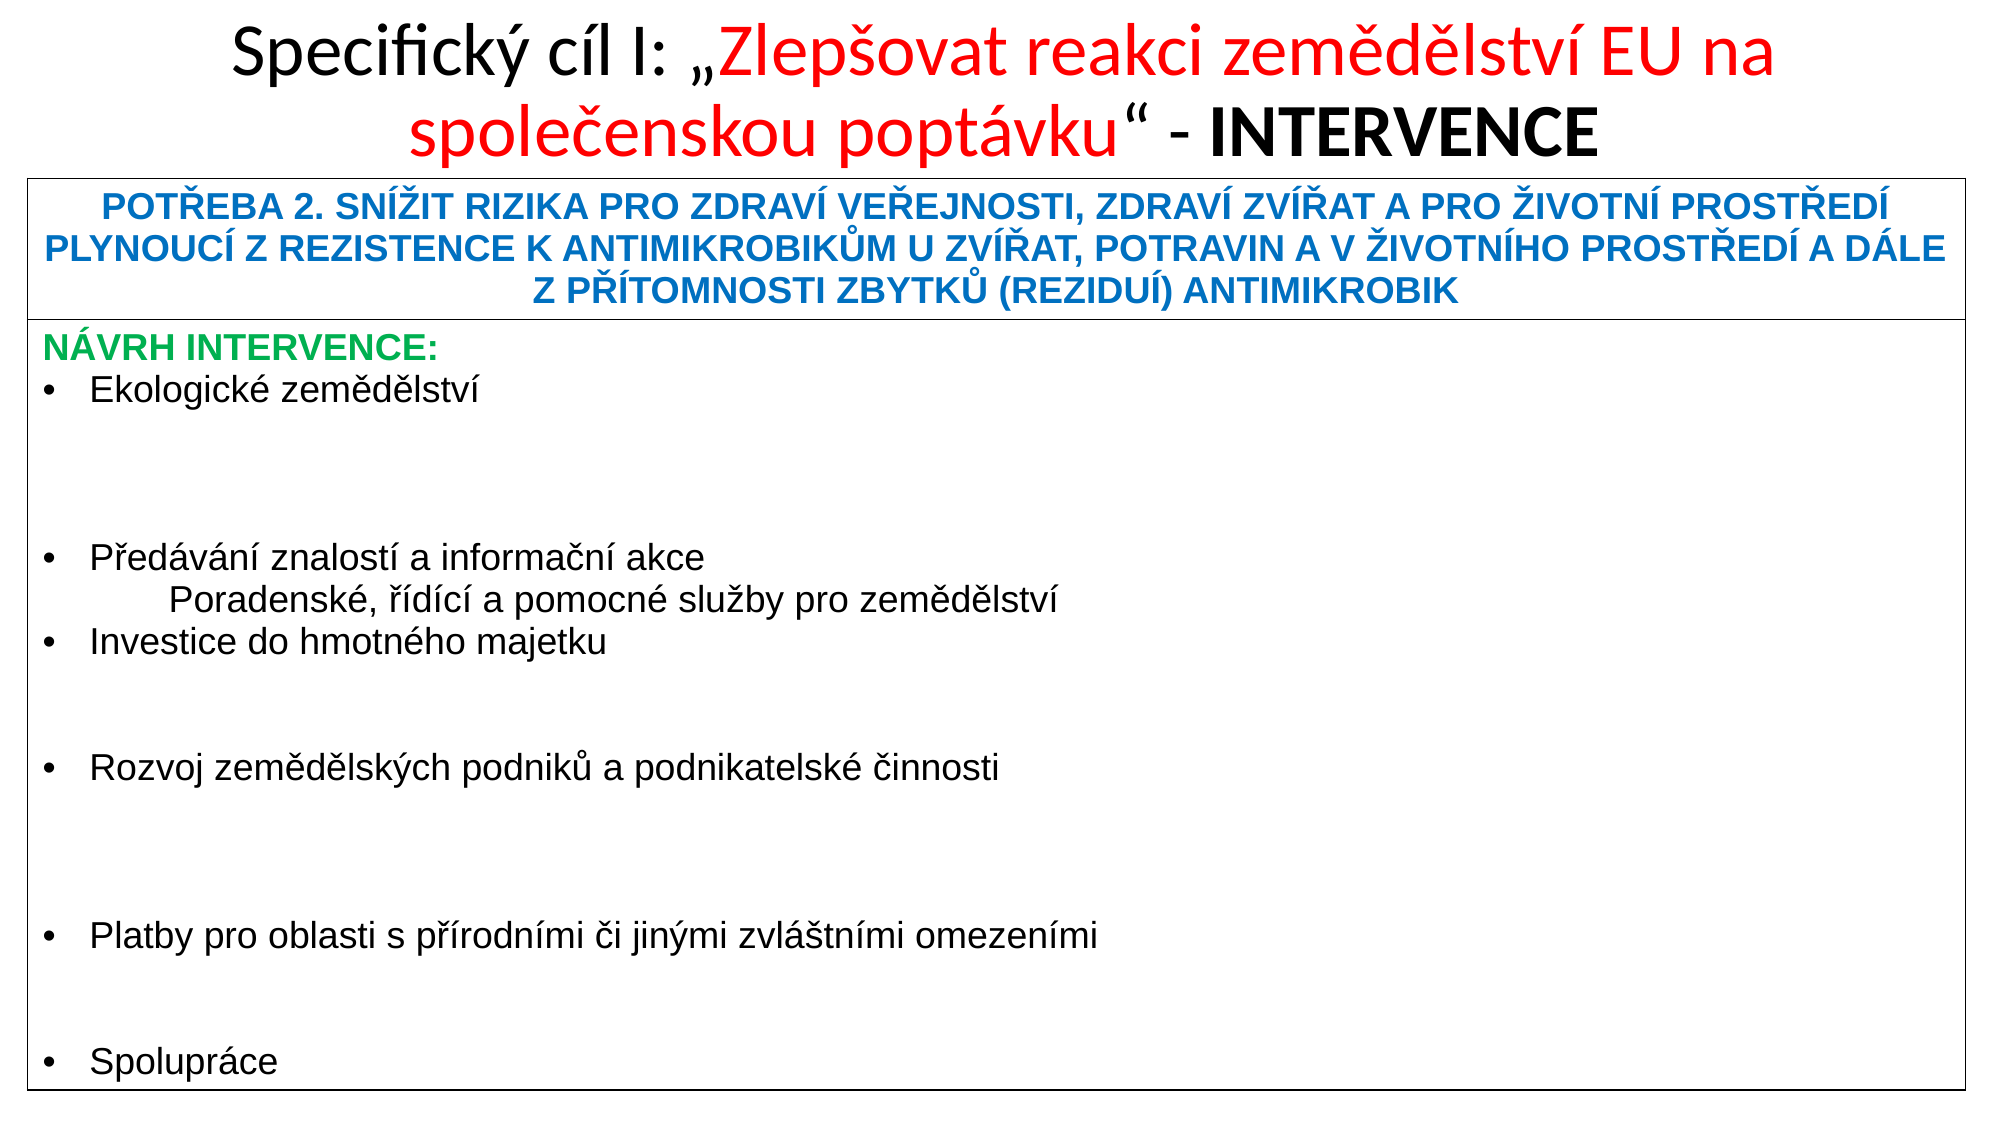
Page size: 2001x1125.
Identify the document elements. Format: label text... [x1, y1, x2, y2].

table_cell NÁVRH INTERVENCE: Ekologické zemědělství Předávání znalostí a informační akce Poradenské, řídící a pomocné služby pro zemědělství Investice do hmotného majetku Rozvoj zemědělských podniků a podnikatelské činnosti Platby pro oblasti s přírodními či jinými zvláštními omezeními Spolupráce [28, 320, 1965, 1089]
title Specifický cíl I: „Zlepšovat reakci zemědělství EU na společenskou poptávku“ - INTERVENCE [26, 25, 1983, 159]
table_header POTŘEBA 2. SNÍŽIT RIZIKA PRO ZDRAVÍ VEŘEJNOSTI, ZDRAVÍ ZVÍŘAT A PRO ŽIVOTNÍ PROSTŘEDÍ PLYNOUCÍ Z REZISTENCE K ANTIMIKROBIKŮM U ZVÍŘAT, POTRAVIN A V ŽIVOTNÍHO PROSTŘEDÍ A DÁLE Z PŘÍTOMNOSTI ZBYTKŮ (REZIDUÍ) ANTIMIKROBIK [28, 179, 1965, 319]
